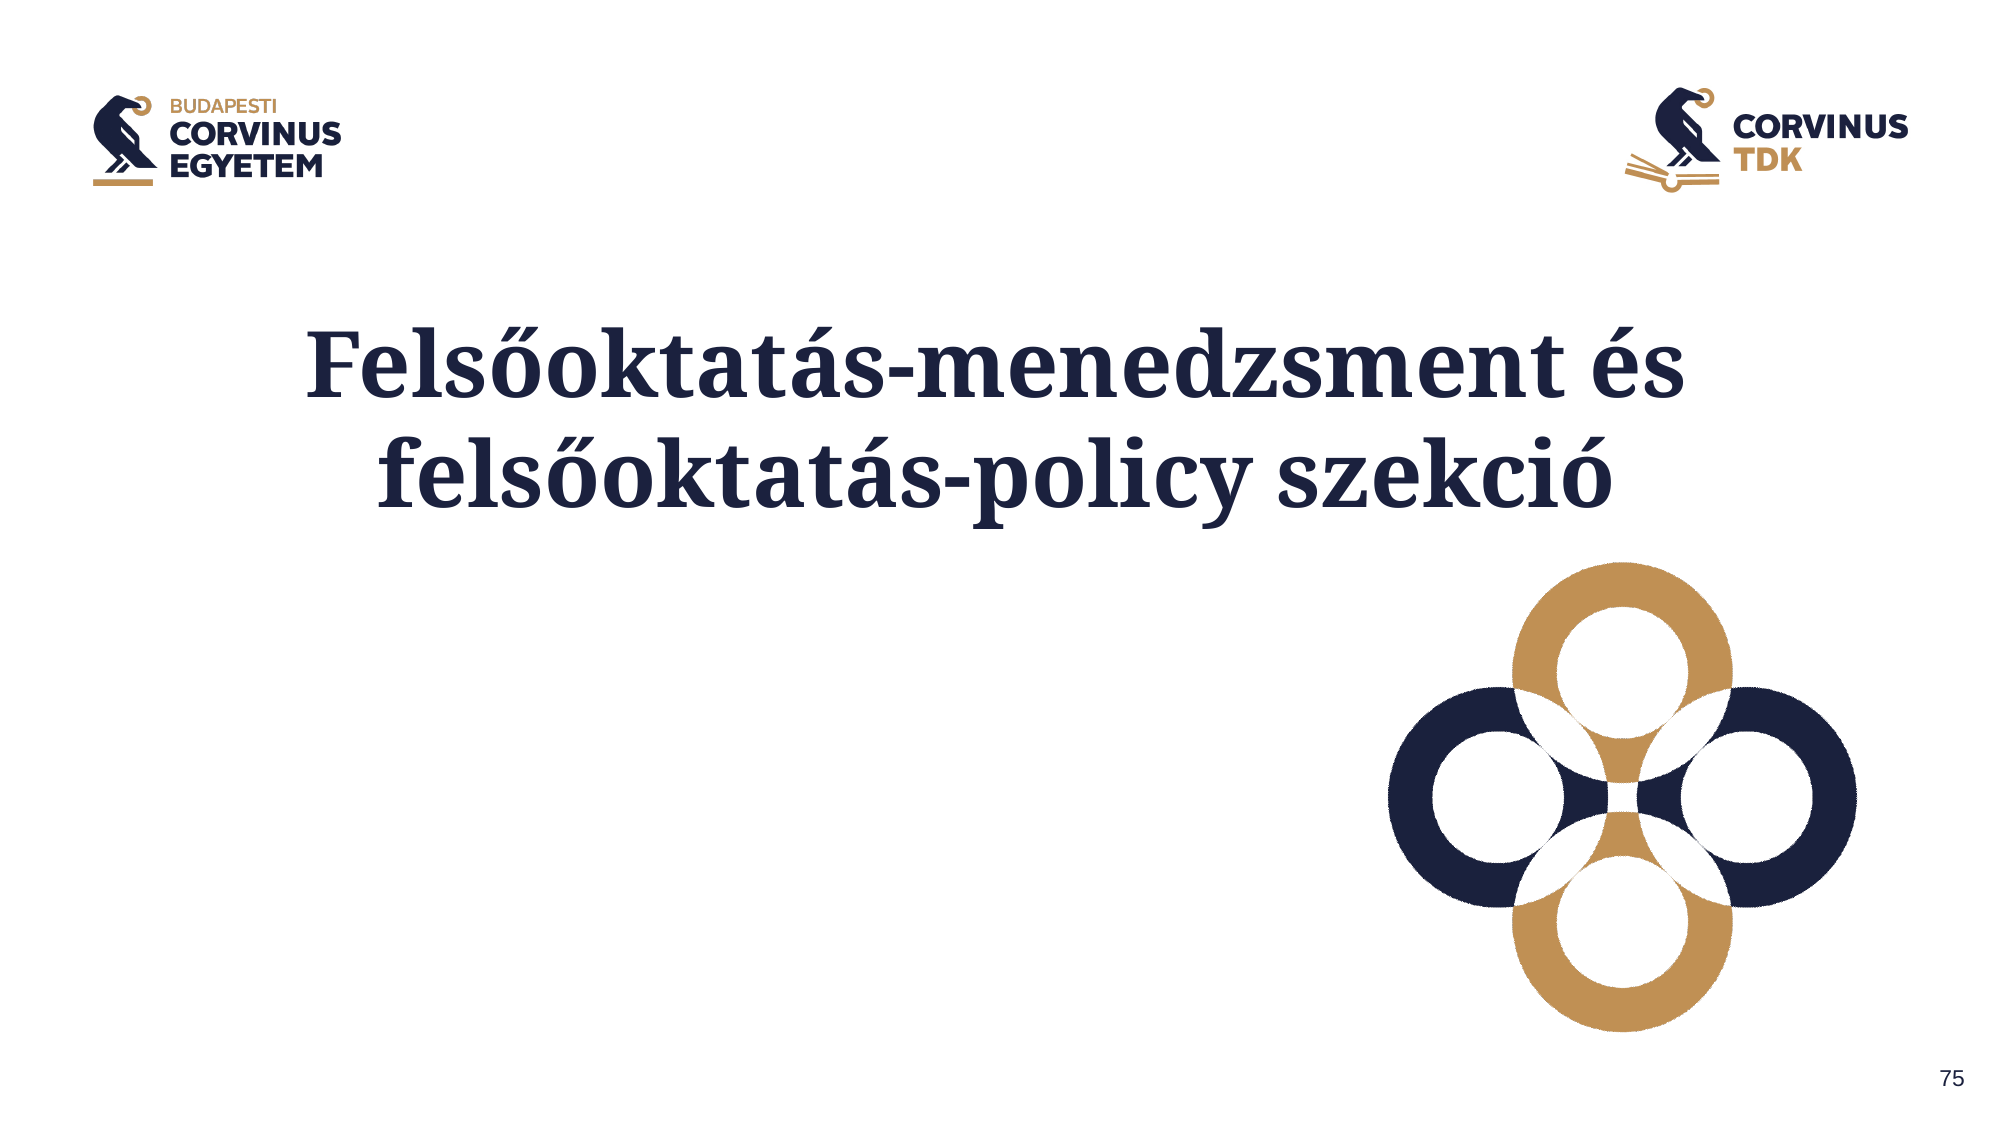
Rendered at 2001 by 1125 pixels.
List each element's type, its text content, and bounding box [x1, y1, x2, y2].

picture [1532, 0, 2000, 281]
picture [93, 95, 365, 186]
picture [1326, 514, 1917, 1093]
title Felsőoktatás-menedzsment és felsőoktatás-policy szekció [87, 206, 1908, 514]
